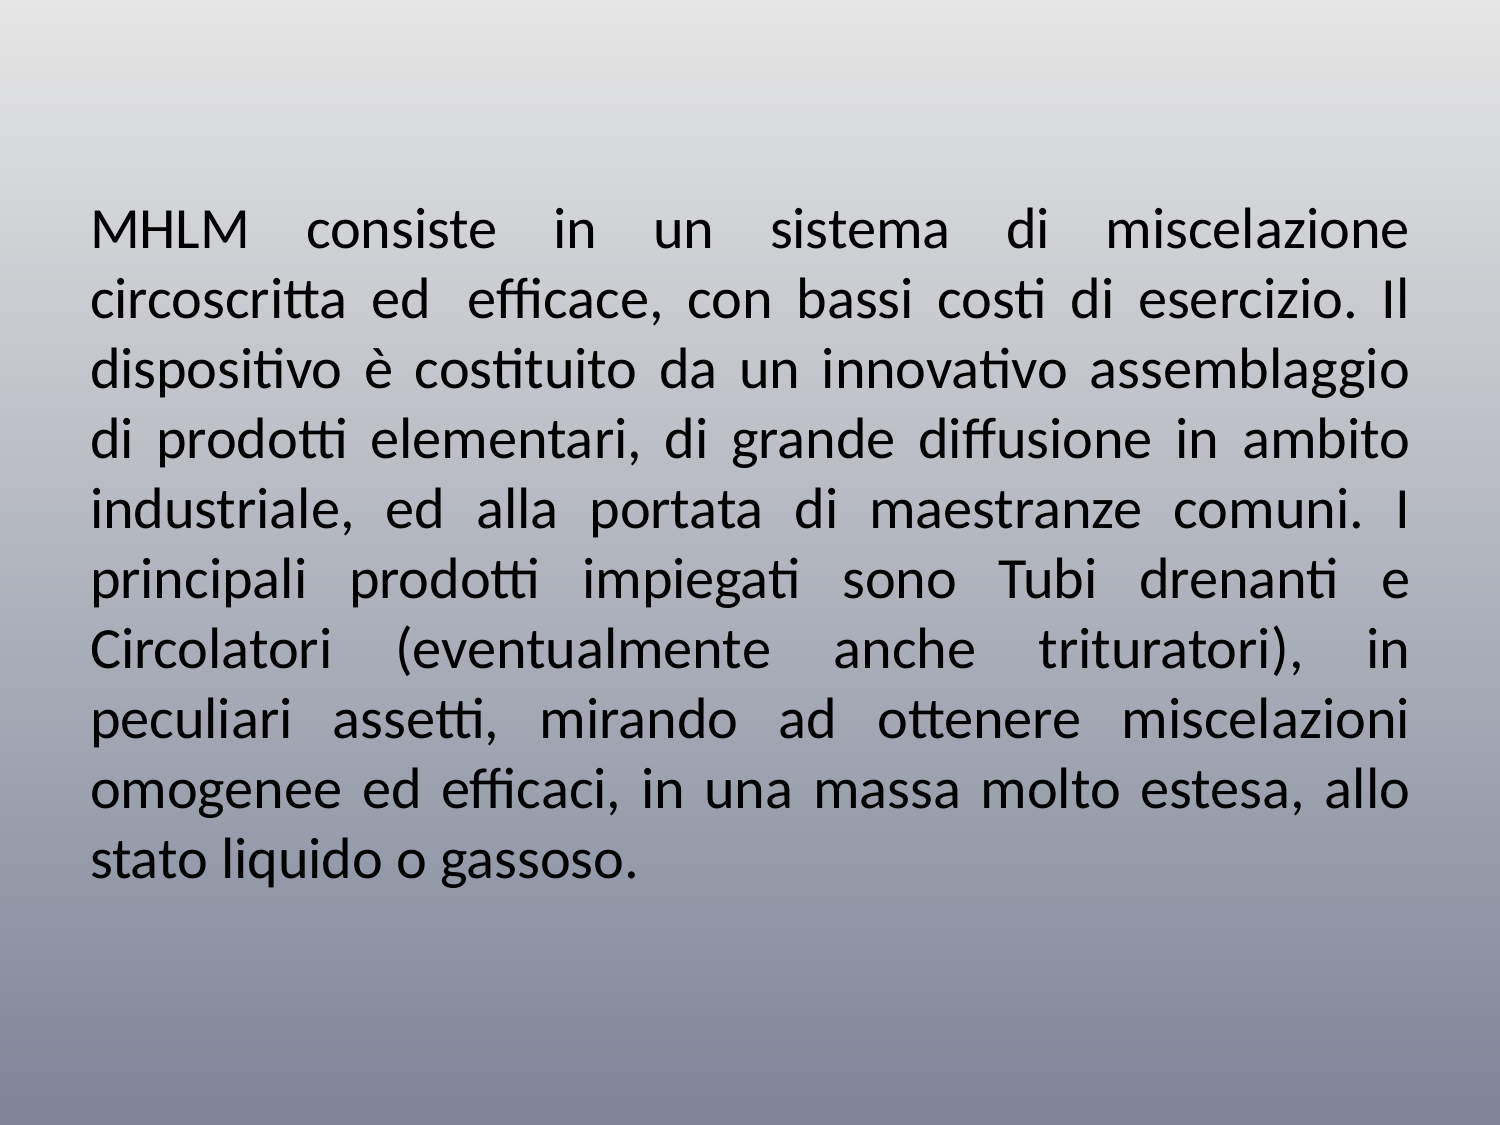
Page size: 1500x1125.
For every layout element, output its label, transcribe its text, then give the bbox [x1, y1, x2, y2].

title MHLM consiste in un sistema di miscelazione circoscritta ed efficace, con bassi costi di esercizio. Il dispositivo è costituito da un innovativo assemblaggio di prodotti elementari, di grande diffusione in ambito industriale, ed alla portata di maestranze comuni. I principali prodotti impiegati sono Tubi drenanti e Circolatori (eventualmente anche trituratori), in peculiari assetti, mirando ad ottenere miscelazioni omogenee ed efficaci, in una massa molto estesa, allo stato liquido o gassoso. [74, 44, 1426, 1036]
